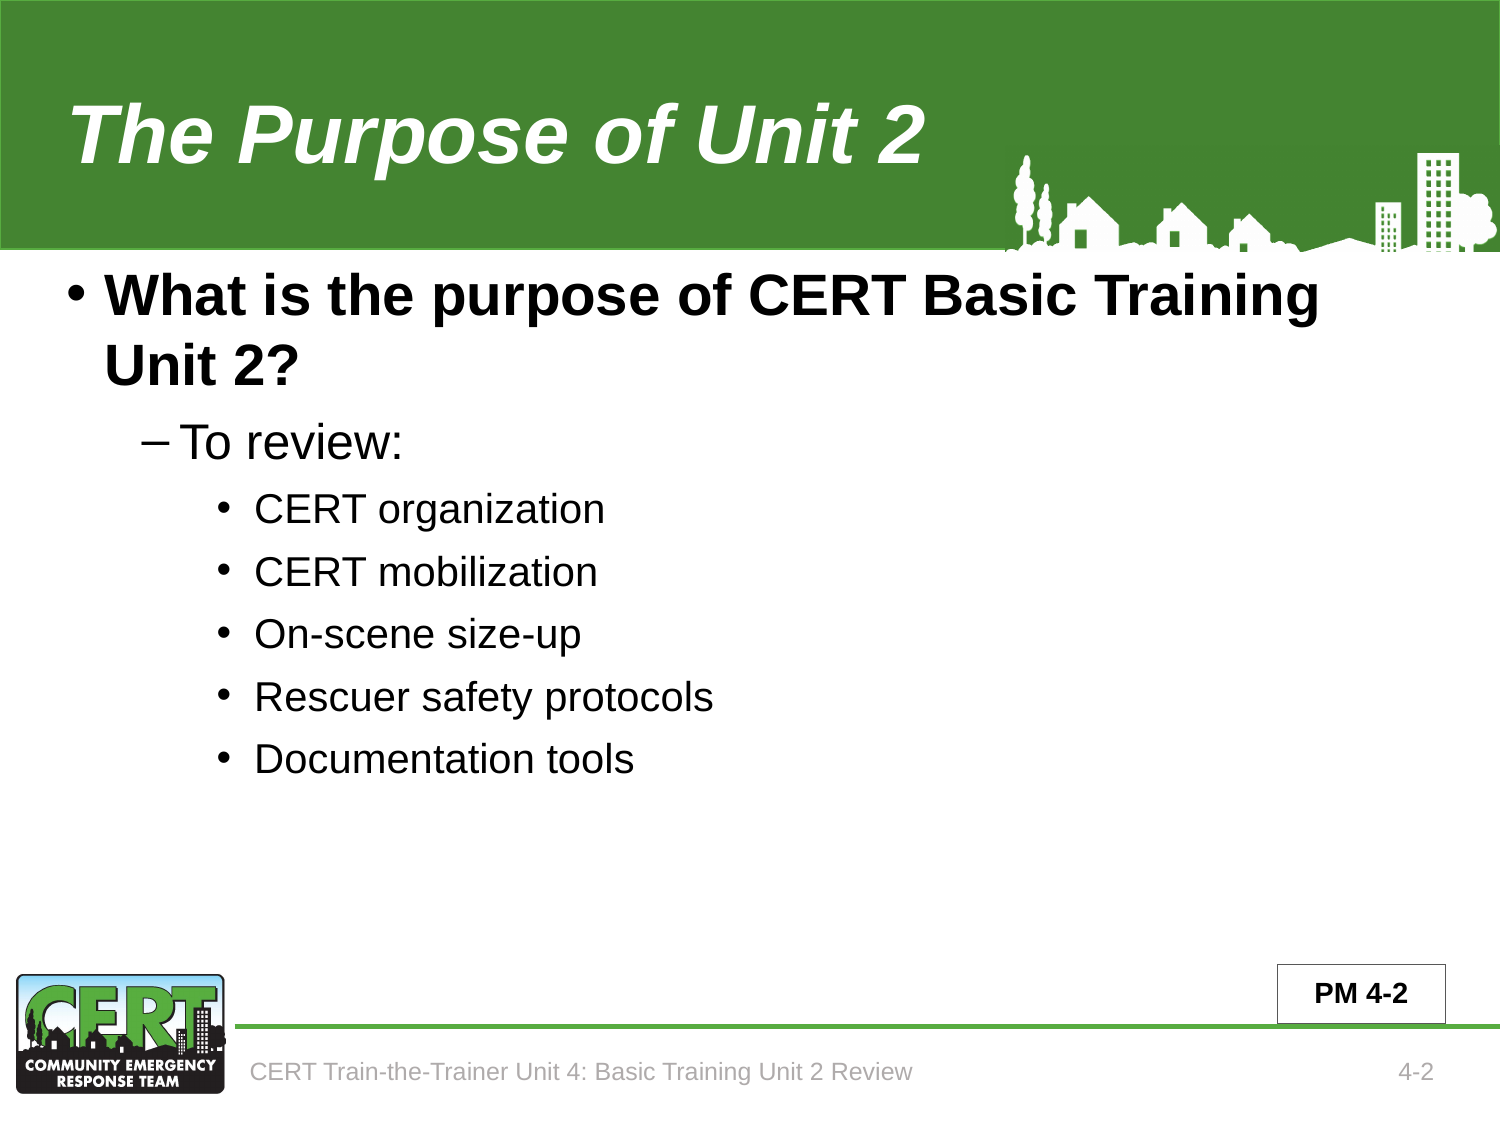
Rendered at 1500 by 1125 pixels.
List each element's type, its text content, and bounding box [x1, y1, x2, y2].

list 4-2 [1153, 1047, 1450, 1098]
title The Purpose of Unit 2 [51, 52, 1005, 220]
picture [1005, 145, 1500, 252]
picture [15, 973, 226, 1094]
list PM 4-2 [1277, 964, 1446, 1024]
list CERT Train-the-Trainer Unit 4: Basic Training Unit 2 Review [234, 1047, 963, 1098]
list What is the purpose of CERT Basic Training Unit 2? To review: CERT organization CERT mobilization On-scene size-up Rescuer safety protocols Documentation tools [51, 249, 1449, 1034]
